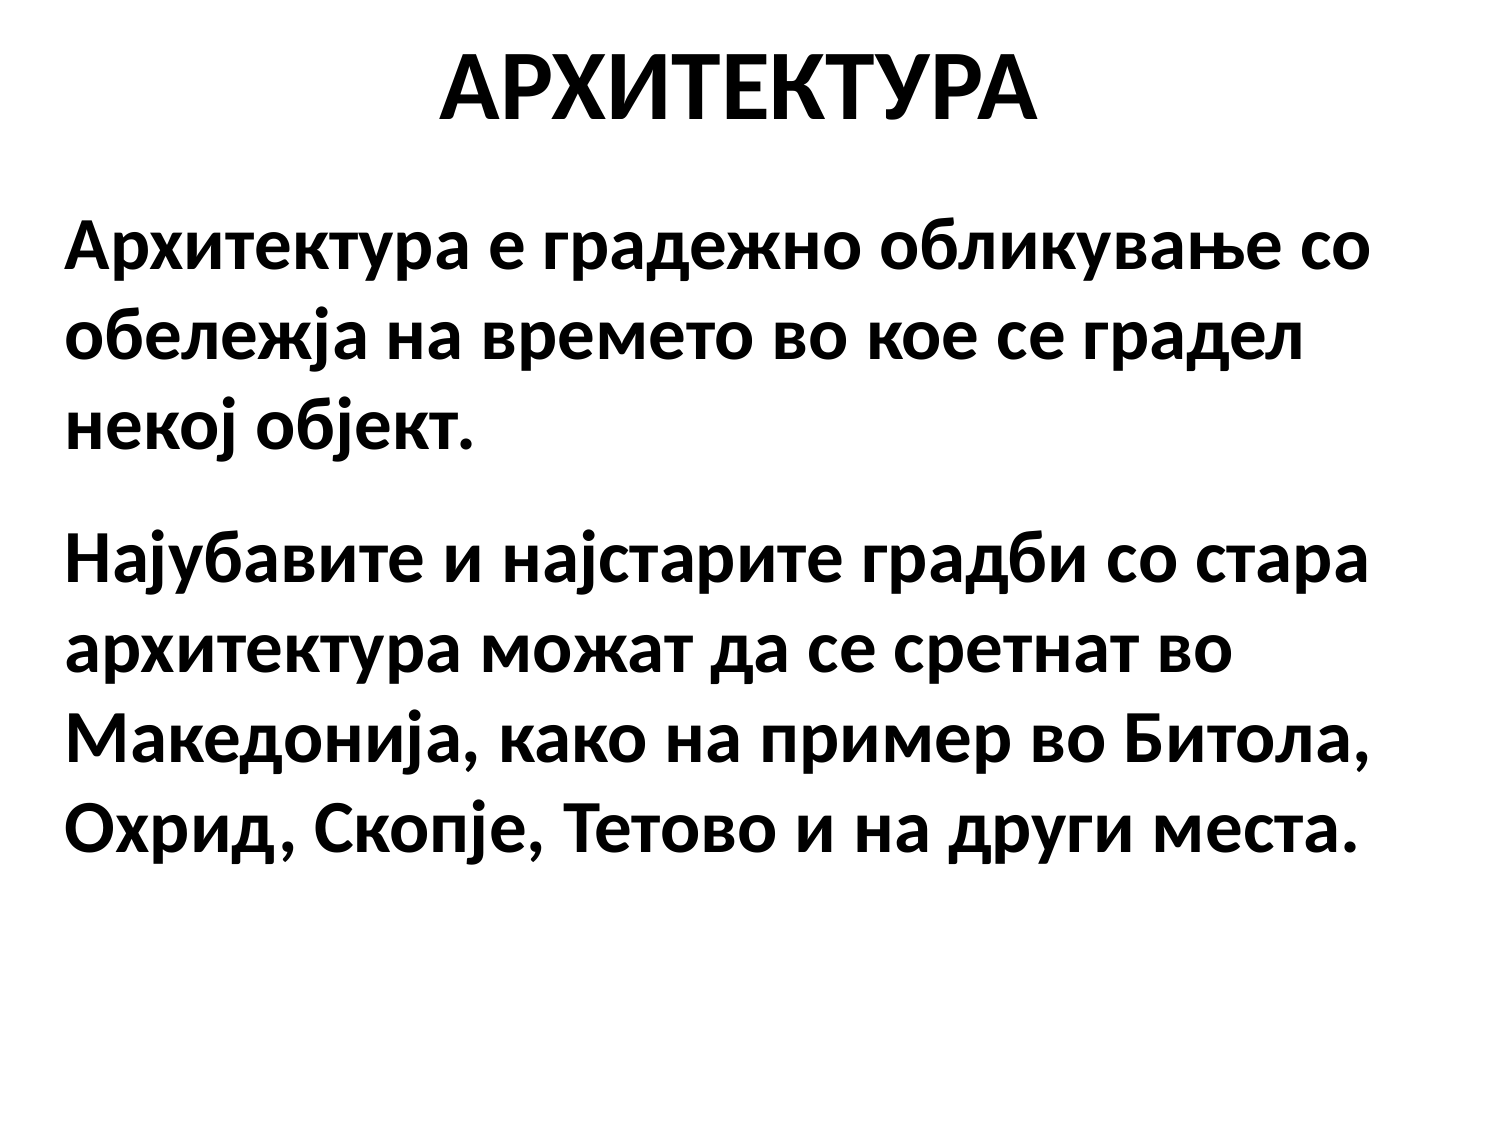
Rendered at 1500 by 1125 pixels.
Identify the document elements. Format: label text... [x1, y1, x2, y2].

text_box Најубавите и најстарите градби со стара архитектура можат да се сретнат во Македонија, како на пример во Битола, Охрид, Скопје, Тетово и на други места. [49, 500, 1463, 875]
text_box АРХИТЕКТУРА [424, 12, 1100, 148]
text_box Архитектура е градежно обликување со обележја на времето во кое се градел некој објект. [49, 187, 1463, 473]
